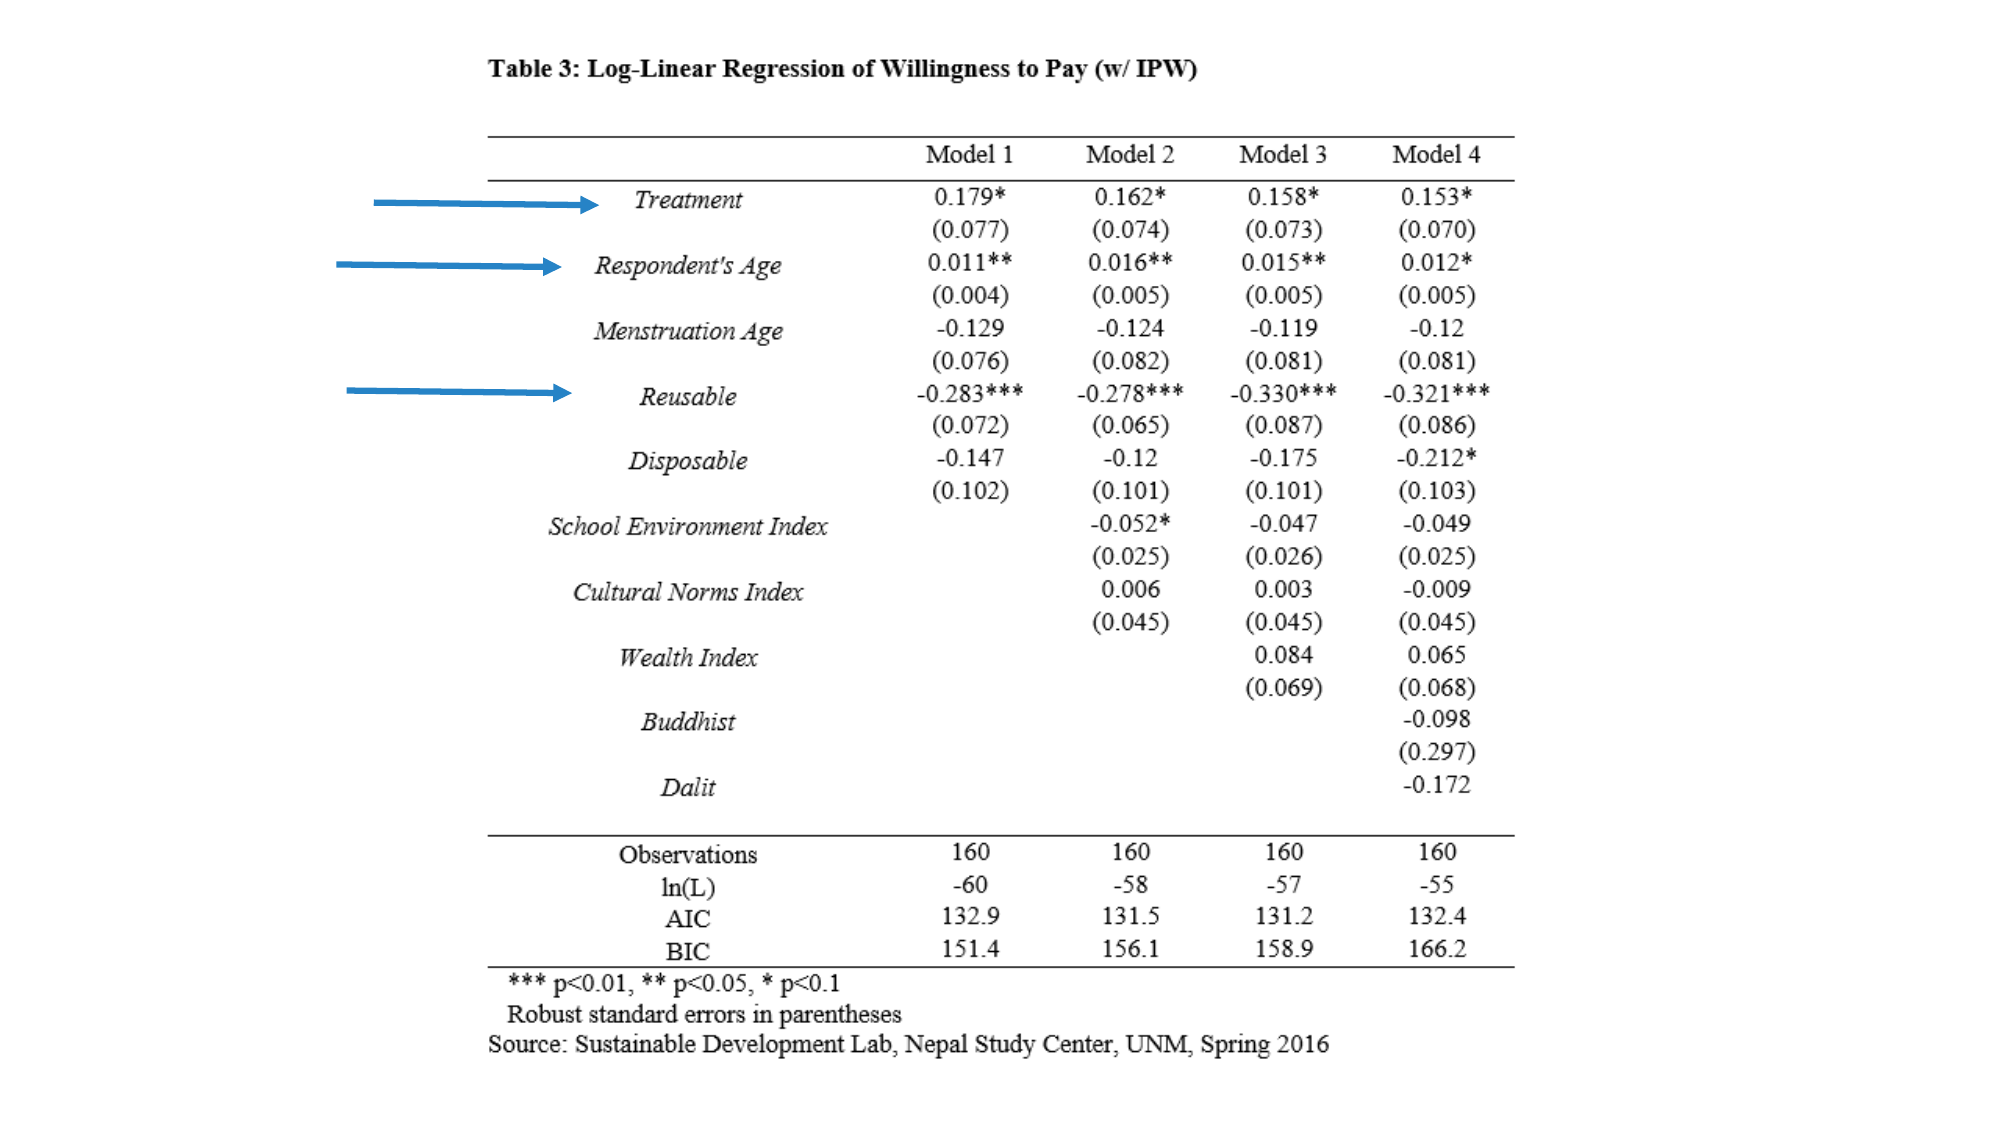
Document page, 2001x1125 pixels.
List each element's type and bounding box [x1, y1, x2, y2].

picture [448, 37, 1552, 1088]
text_box [335, 263, 563, 268]
text_box [346, 389, 573, 394]
text_box [373, 202, 600, 206]
